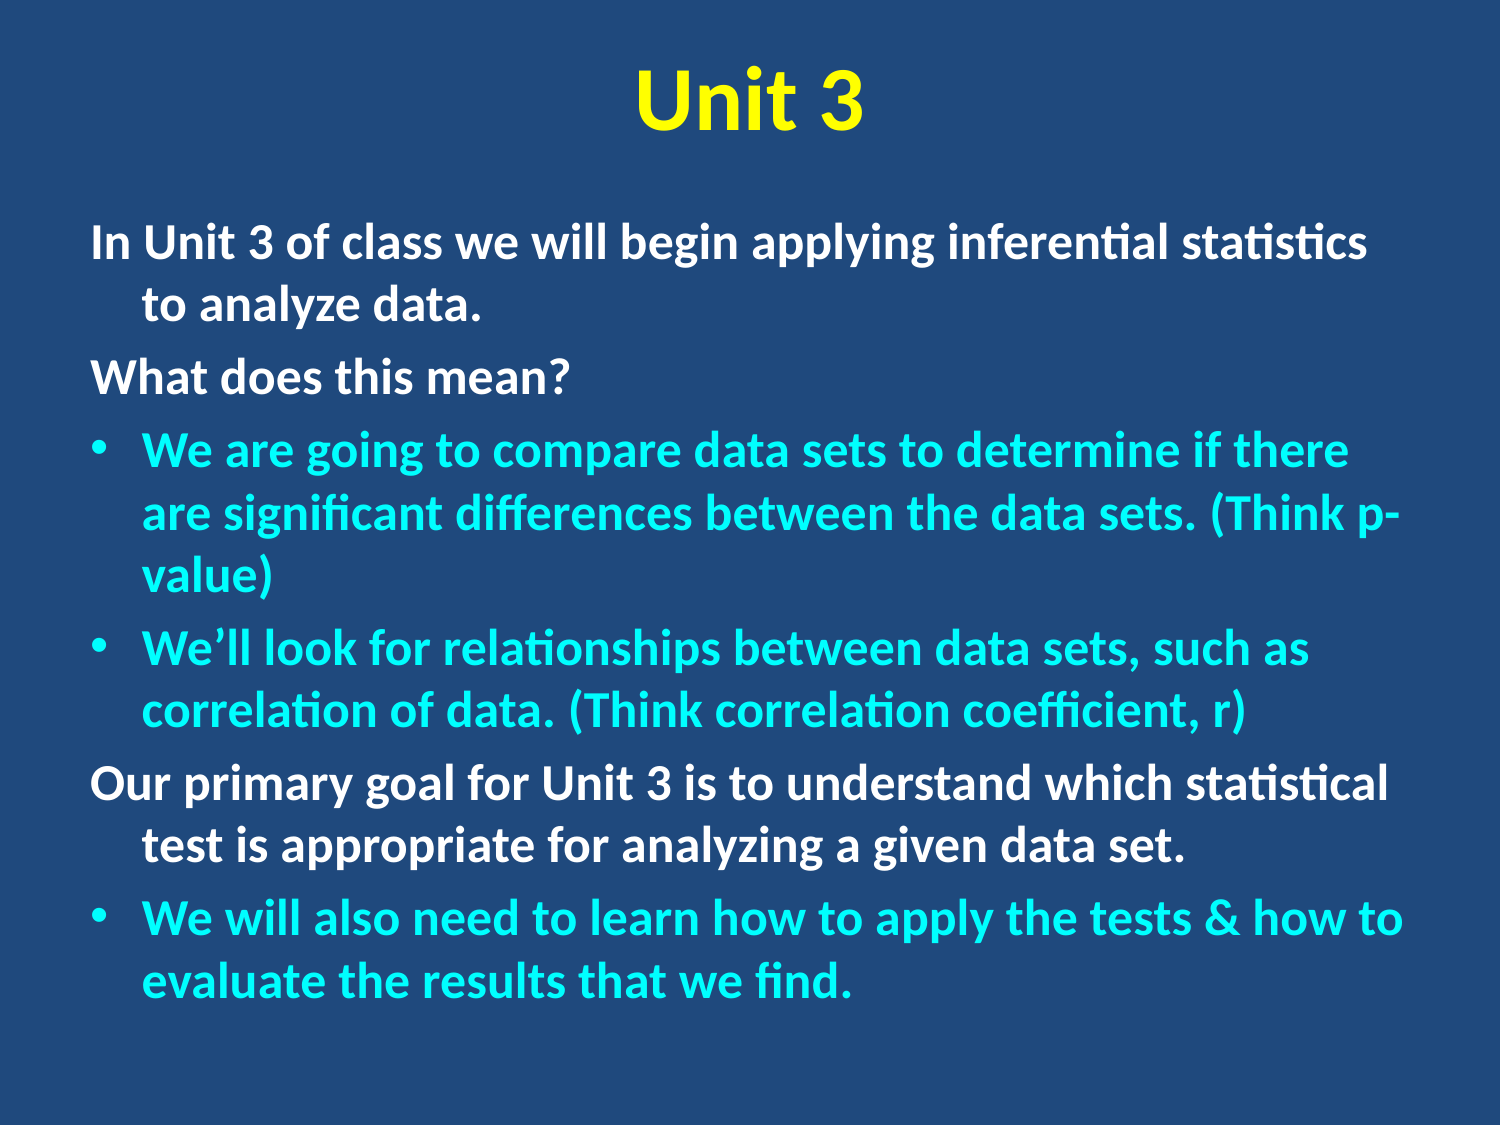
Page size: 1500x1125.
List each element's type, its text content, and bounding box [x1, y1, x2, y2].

list In Unit 3 of class we will begin applying inferential statistics to analyze data. What does this mean? We are going to compare data sets to determine if there are significant differences between the data sets. (Think p-value) We’ll look for relationships between data sets, such as correlation of data. (Think correlation coefficient, r) Our primary goal for Unit 3 is to understand which statistical test is appropriate for analyzing a given data set. We will also need to learn how to apply the tests & how to evaluate the results that we find. [75, 200, 1425, 1063]
title Unit 3 [75, 0, 1425, 188]
